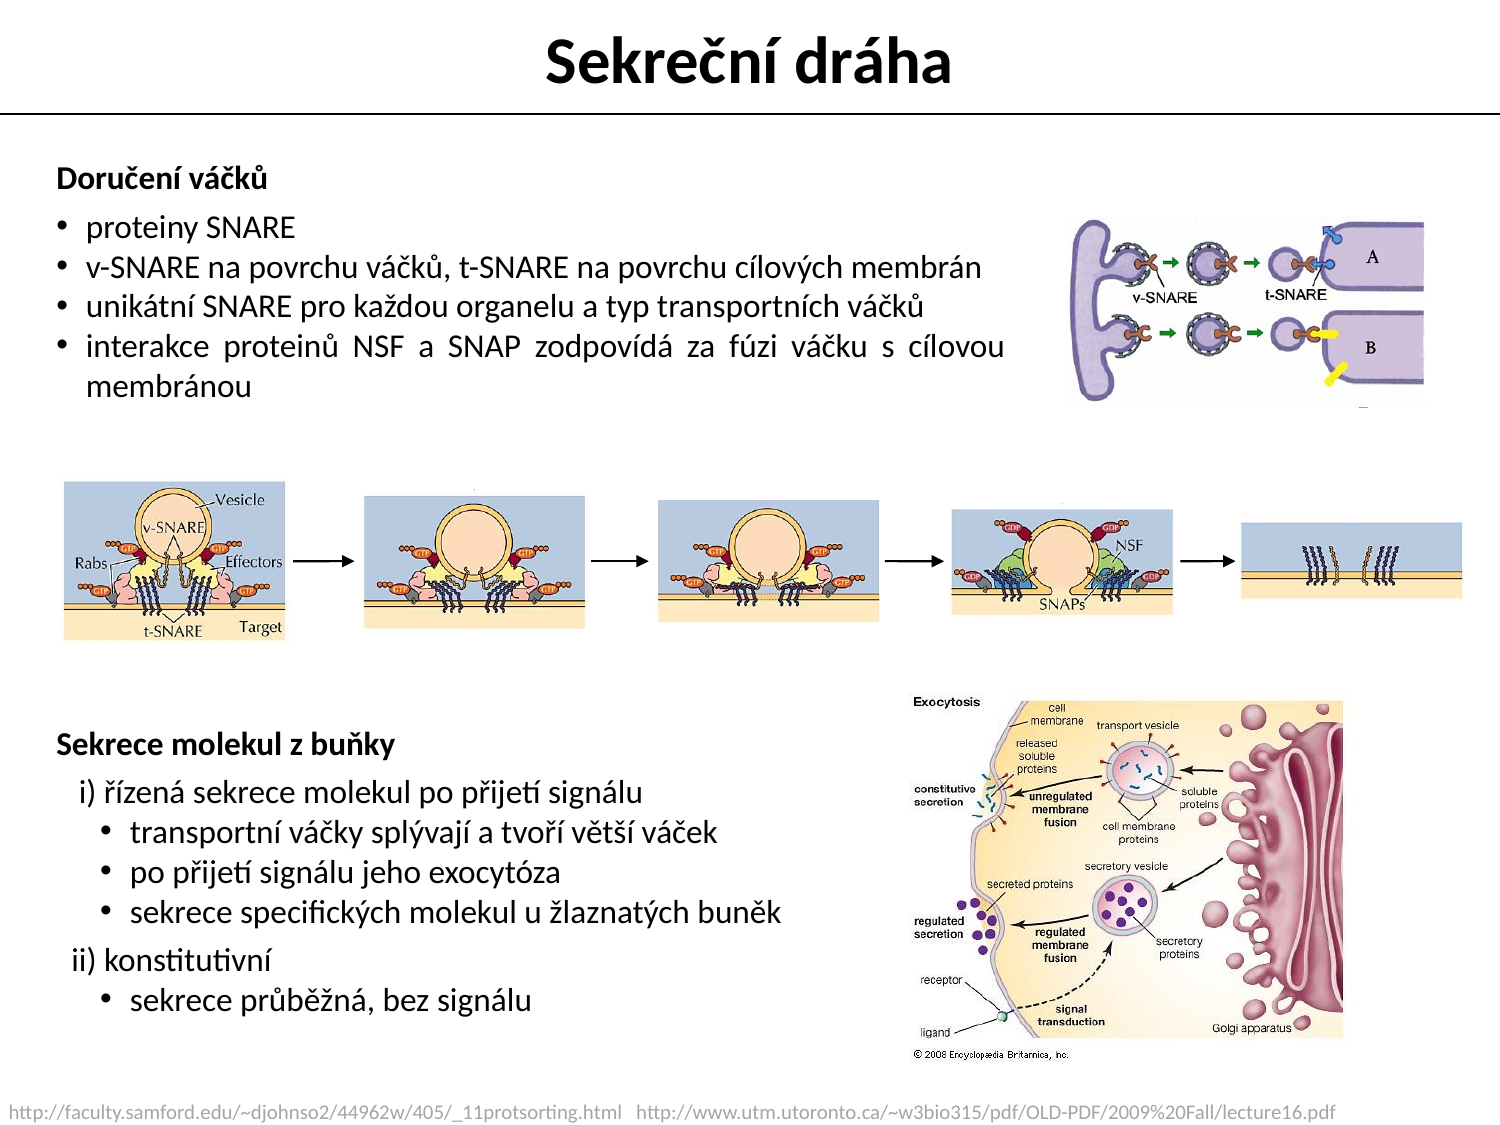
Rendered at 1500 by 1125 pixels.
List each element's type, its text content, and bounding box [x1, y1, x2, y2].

text_box http://faculty.samford.edu/~djohnso2/44962w/405/_11protsorting.html http://www.utm.utoronto.ca/~w3bio315/pdf/OLD-PDF/2009%20Fall/lecture16.pdf [0, 1091, 1493, 1125]
picture [1064, 215, 1426, 408]
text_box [56, 477, 1472, 646]
text_box Sekreční dráha [0, 0, 1500, 113]
picture [909, 692, 1353, 1062]
text_box Doručení váčků proteiny SNARE v-SNARE na povrchu váčků, t-SNARE na povrchu cílových membrán unikátní SNARE pro každou organelu a typ transportních váčků interakce proteinů NSF a SNAP zodpovídá za fúzi váčku s cílovou membránou [41, 149, 1022, 415]
text_box Sekrece molekul z buňky i) řízená sekrece molekul po přijetí signálu transportní váčky splývají a tvoří větší váček po přijetí signálu jeho exocytóza sekrece specifických molekul u žlaznatých buněk ii) konstitutivní sekrece průběžná, bez signálu [41, 714, 904, 1030]
